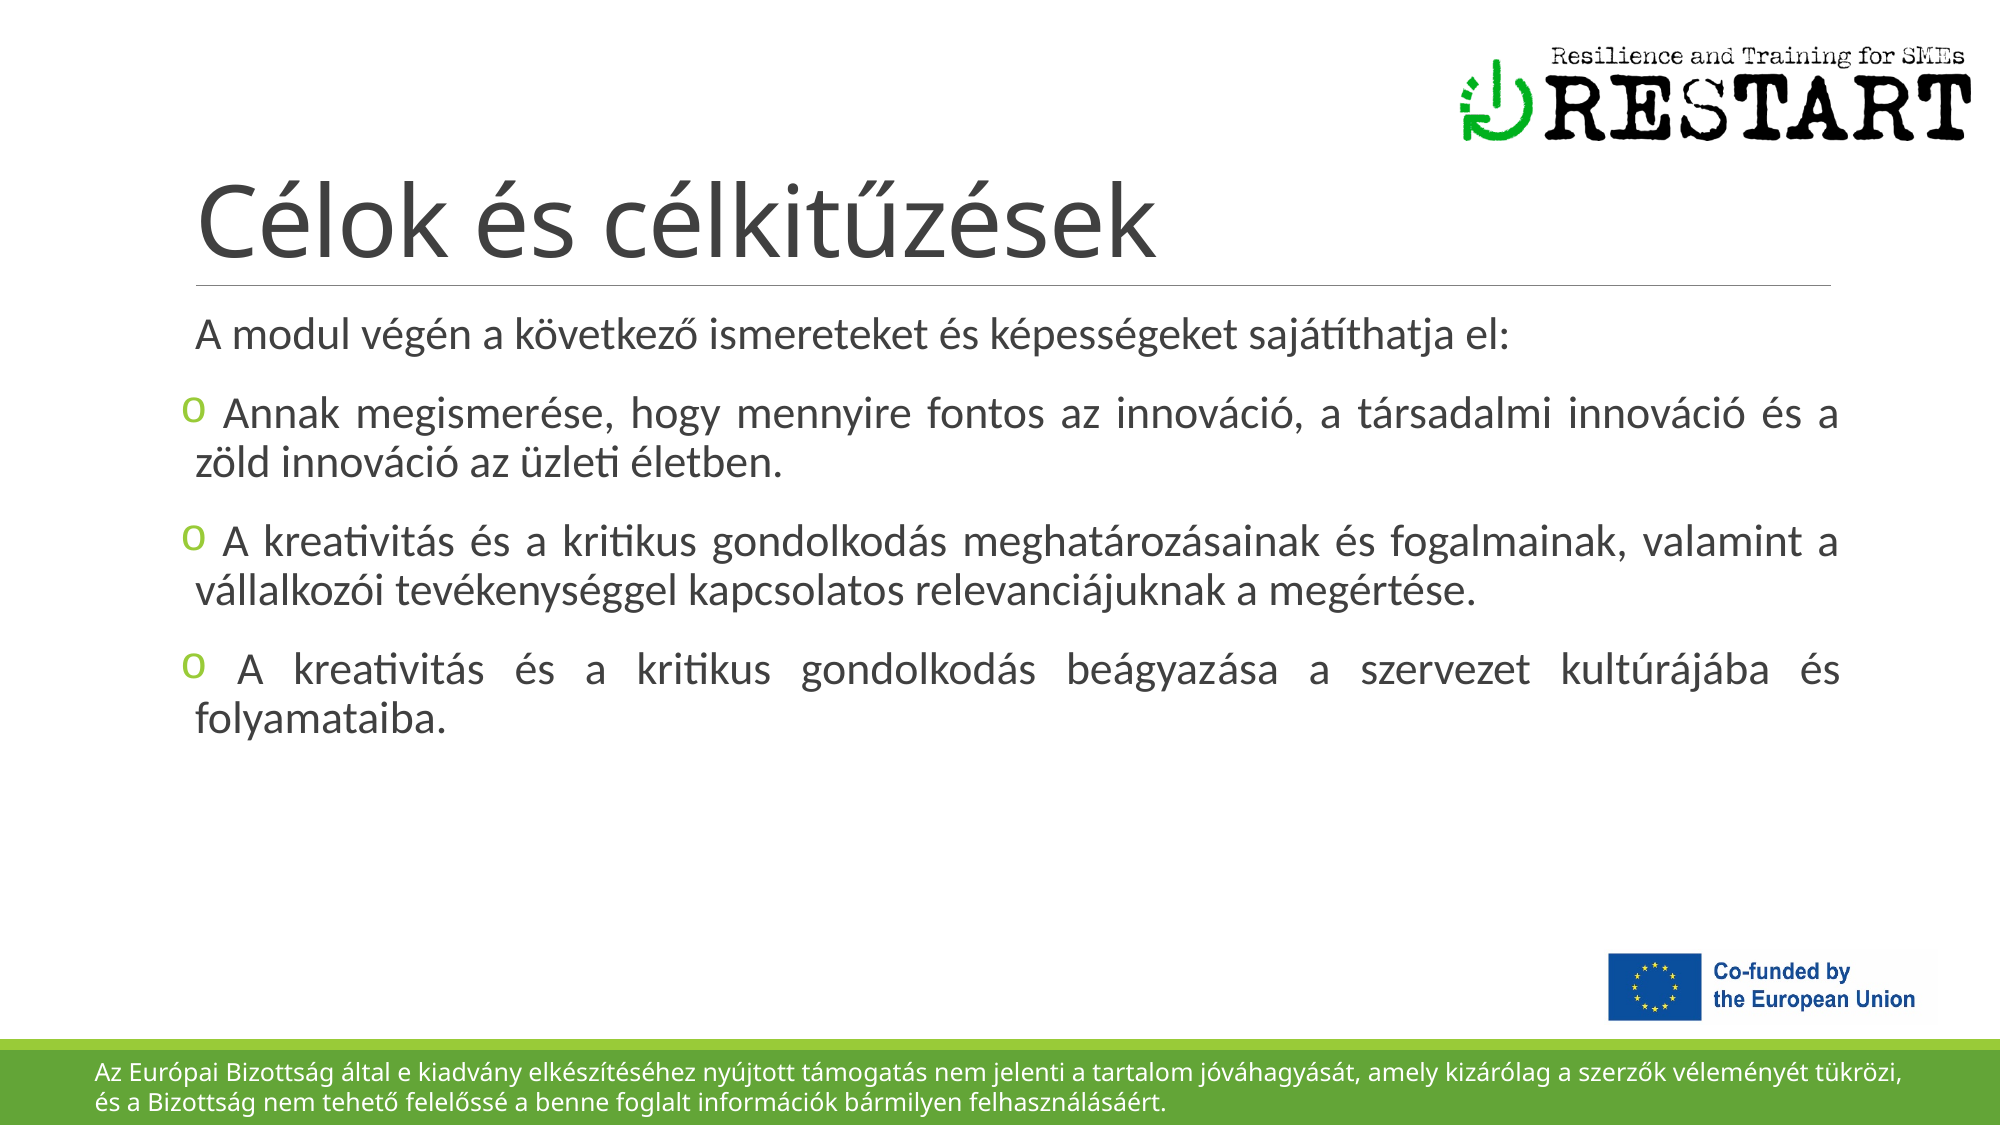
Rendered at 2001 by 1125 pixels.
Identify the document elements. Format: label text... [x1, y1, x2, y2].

picture [1458, 46, 1971, 142]
text_box Az Európai Bizottság által e kiadvány elkészítéséhez nyújtott támogatás nem jelenti a tartalom jóváhagyását, amely kizárólag a szerzők véleményét tükrözi, és a Bizottság nem tehető felelőssé a benne foglalt információk bármilyen felhasználásáért. [79, 1049, 1925, 1124]
picture [1604, 949, 1938, 1026]
list A modul végén a következő ismereteket és képességeket sajátíthatja el: Annak megismerése, hogy mennyire fontos az innováció, a társadalmi innováció és a zöld innováció az üzleti életben. A kreativitás és a kritikus gondolkodás meghatározásainak és fogalmainak, valamint a vállalkozói tevékenységgel kapcsolatos relevanciájuknak a megértése. A kreativitás és a kritikus gondolkodás beágyazása a szervezet kultúrájába és folyamataiba. [180, 302, 1842, 963]
title Célok és célkitűzések [180, 47, 1830, 285]
